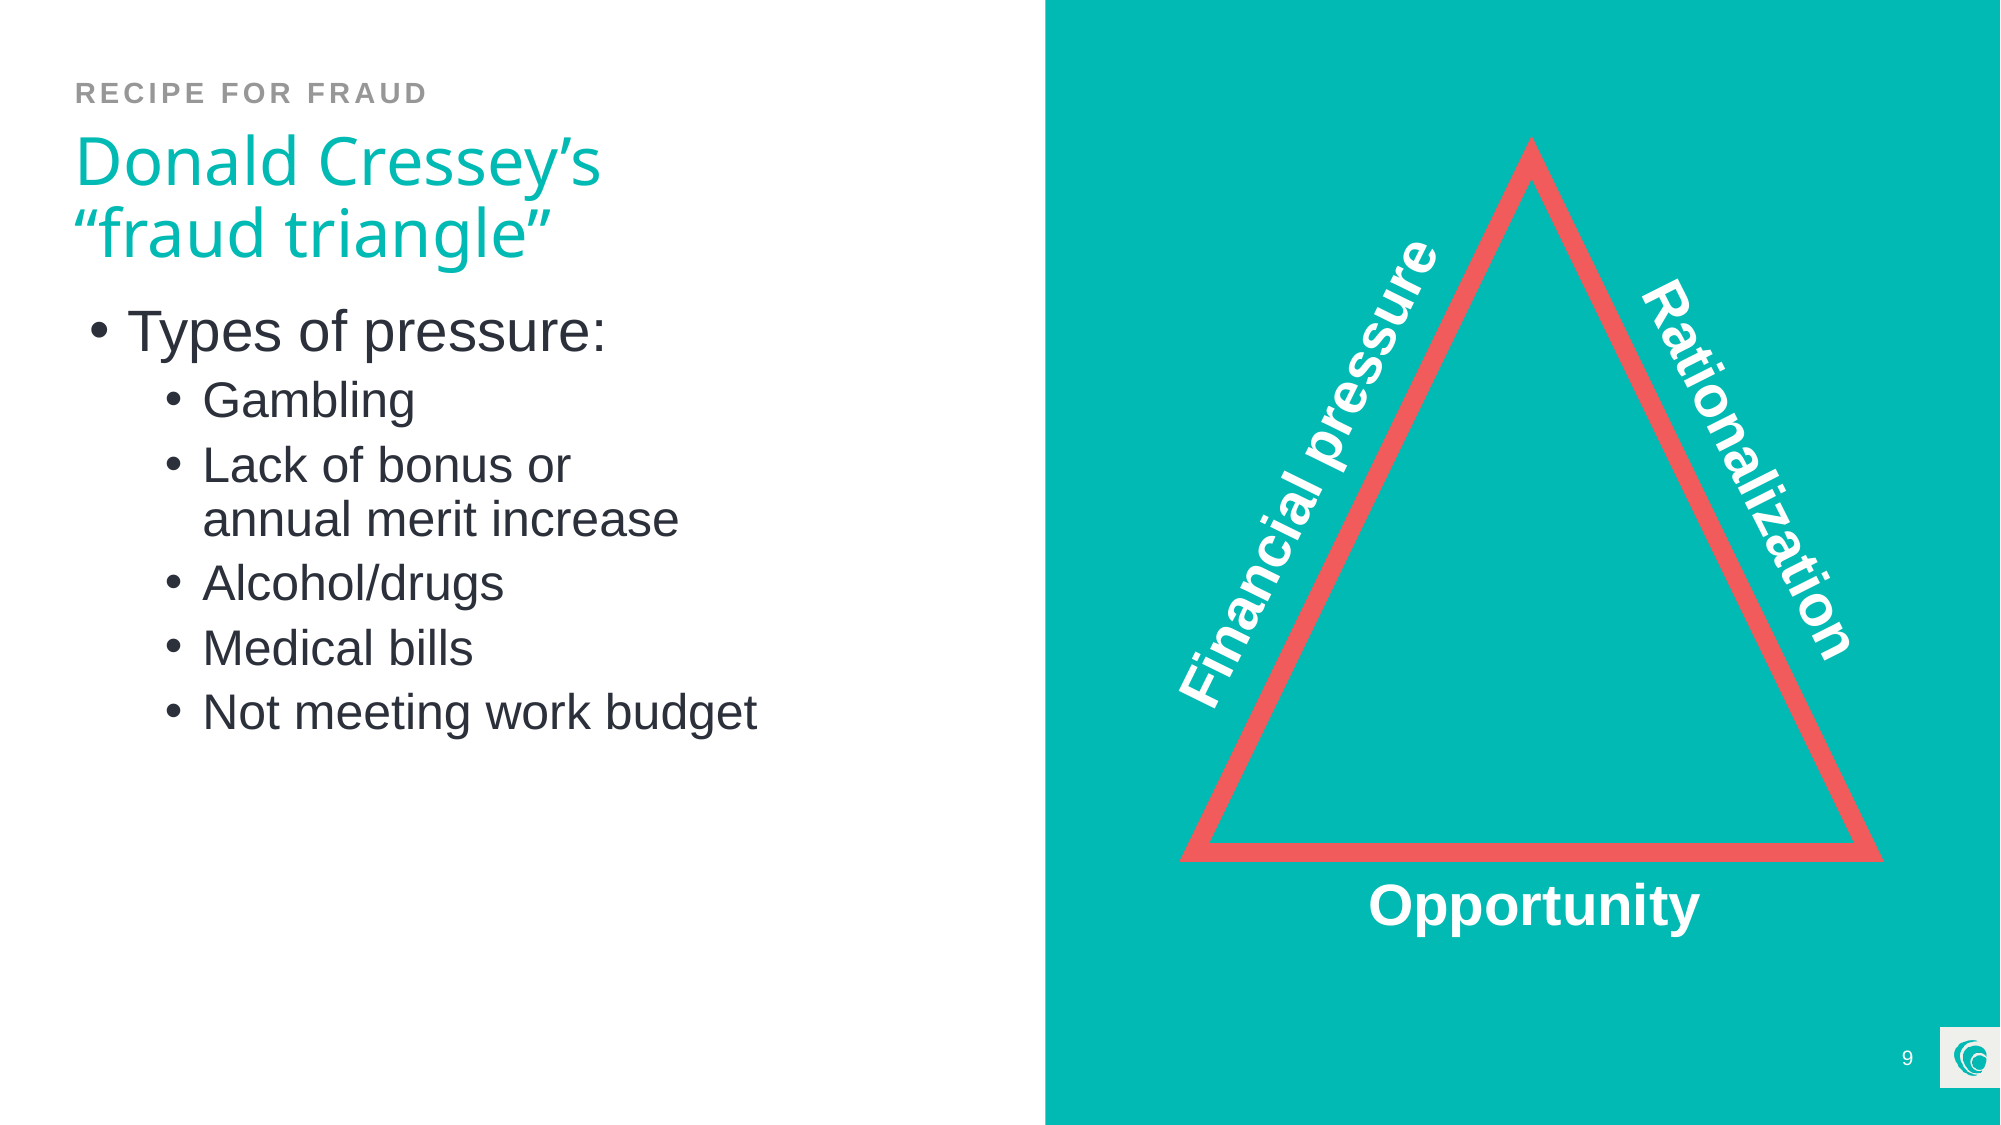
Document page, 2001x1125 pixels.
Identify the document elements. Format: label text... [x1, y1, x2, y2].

title Donald Cressey’s “fraud triangle” [74, 113, 914, 274]
text_box Opportunity [1200, 867, 1870, 956]
text_box Rationalization [1556, 154, 1935, 792]
list Financial pressure [1127, 155, 1502, 795]
list Types of pressure: Gambling Lack of bonus or annual merit increase Alcohol/drugs Medical bills Not meeting work budget [74, 293, 941, 1028]
list Recipe for fraud [74, 78, 1107, 111]
text_box [1192, 154, 1871, 854]
